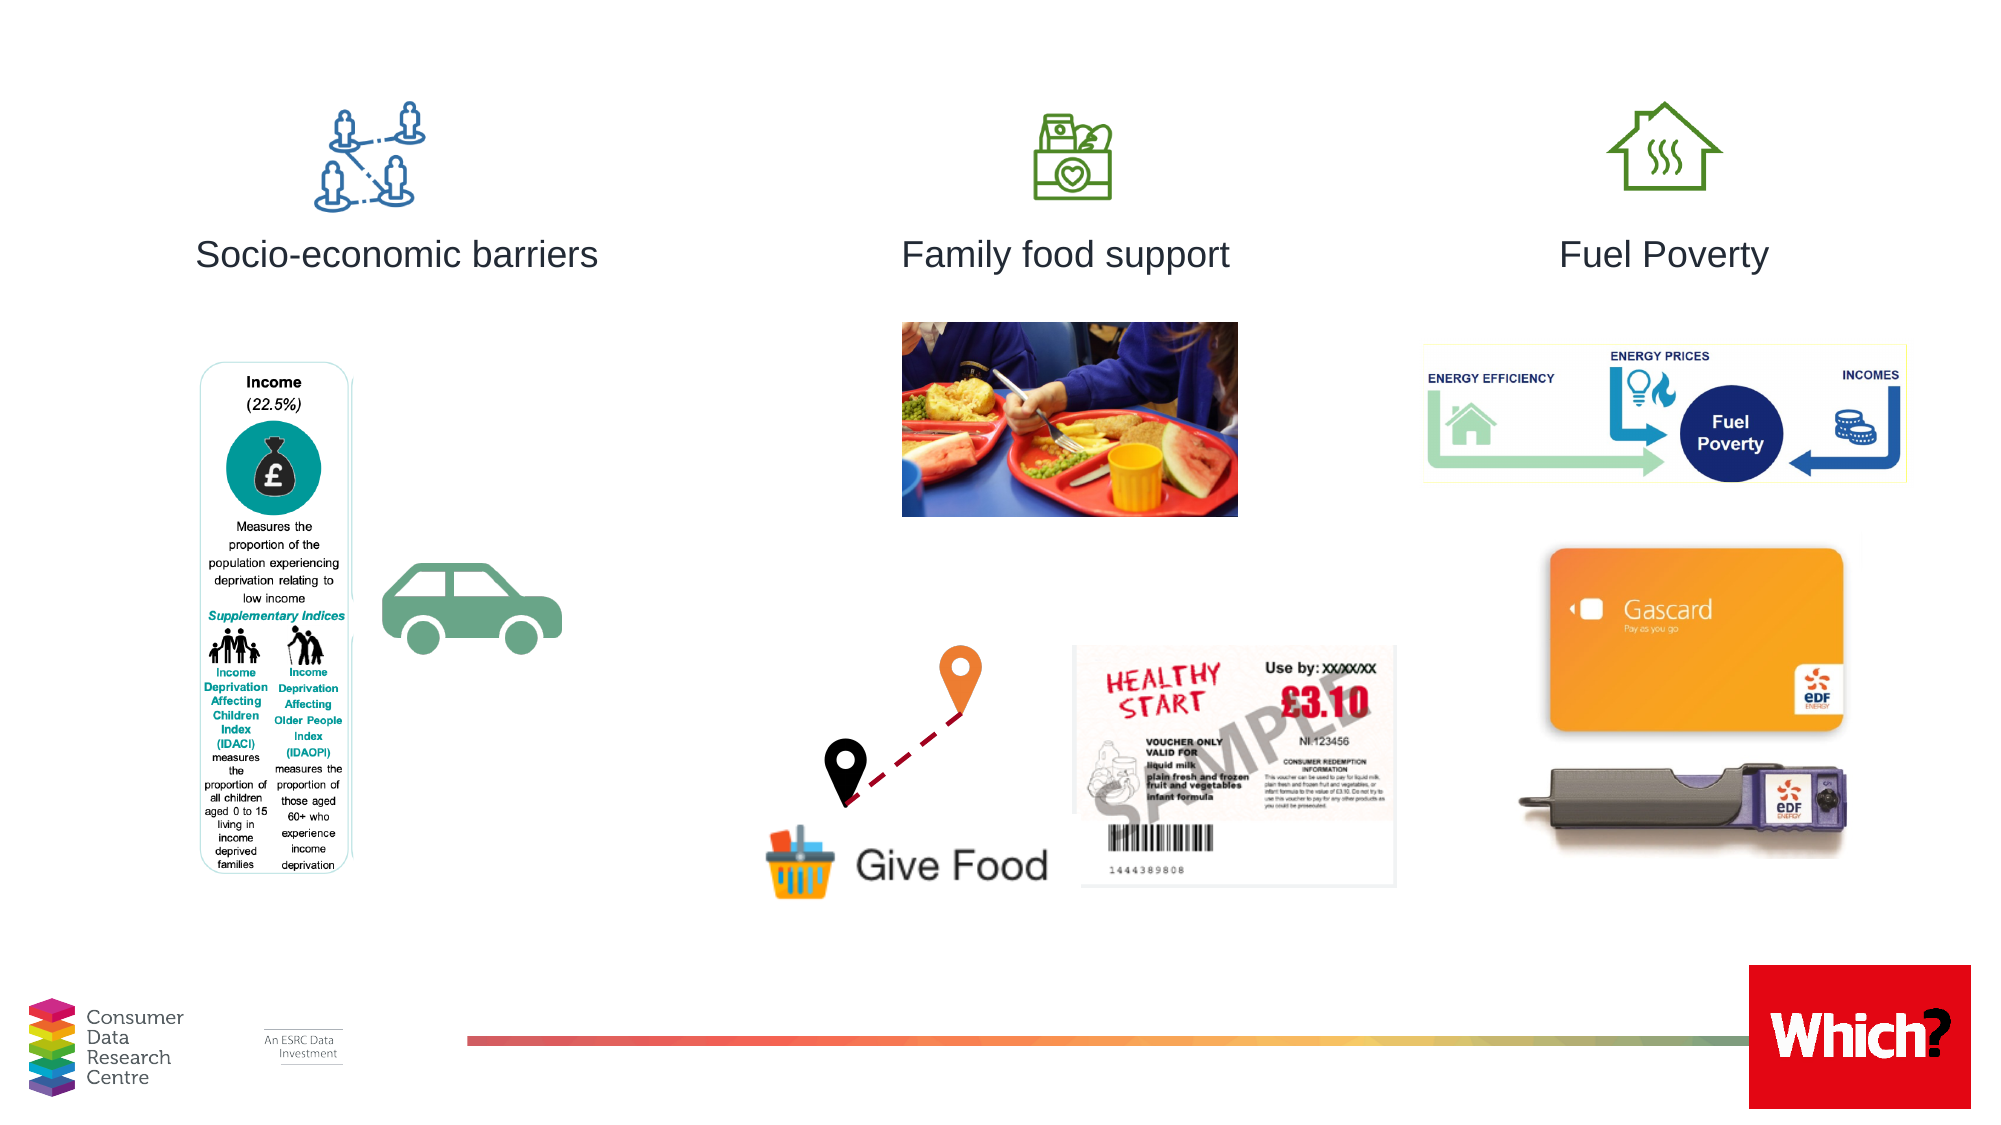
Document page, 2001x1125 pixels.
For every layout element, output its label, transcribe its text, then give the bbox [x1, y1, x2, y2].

picture [1012, 97, 1132, 216]
picture [1594, 97, 1735, 216]
picture [182, 352, 354, 879]
picture [467, 965, 1971, 1109]
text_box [797, 631, 1009, 814]
picture [1491, 516, 1906, 859]
picture [374, 509, 570, 708]
text_box Family food support [878, 222, 1264, 283]
picture [749, 645, 1397, 926]
picture [310, 97, 429, 216]
text_box Socio-economic barriers [154, 221, 651, 282]
text_box Fuel Poverty [1537, 222, 1802, 283]
picture [29, 998, 343, 1097]
picture [902, 321, 1240, 517]
picture [1419, 338, 1914, 489]
